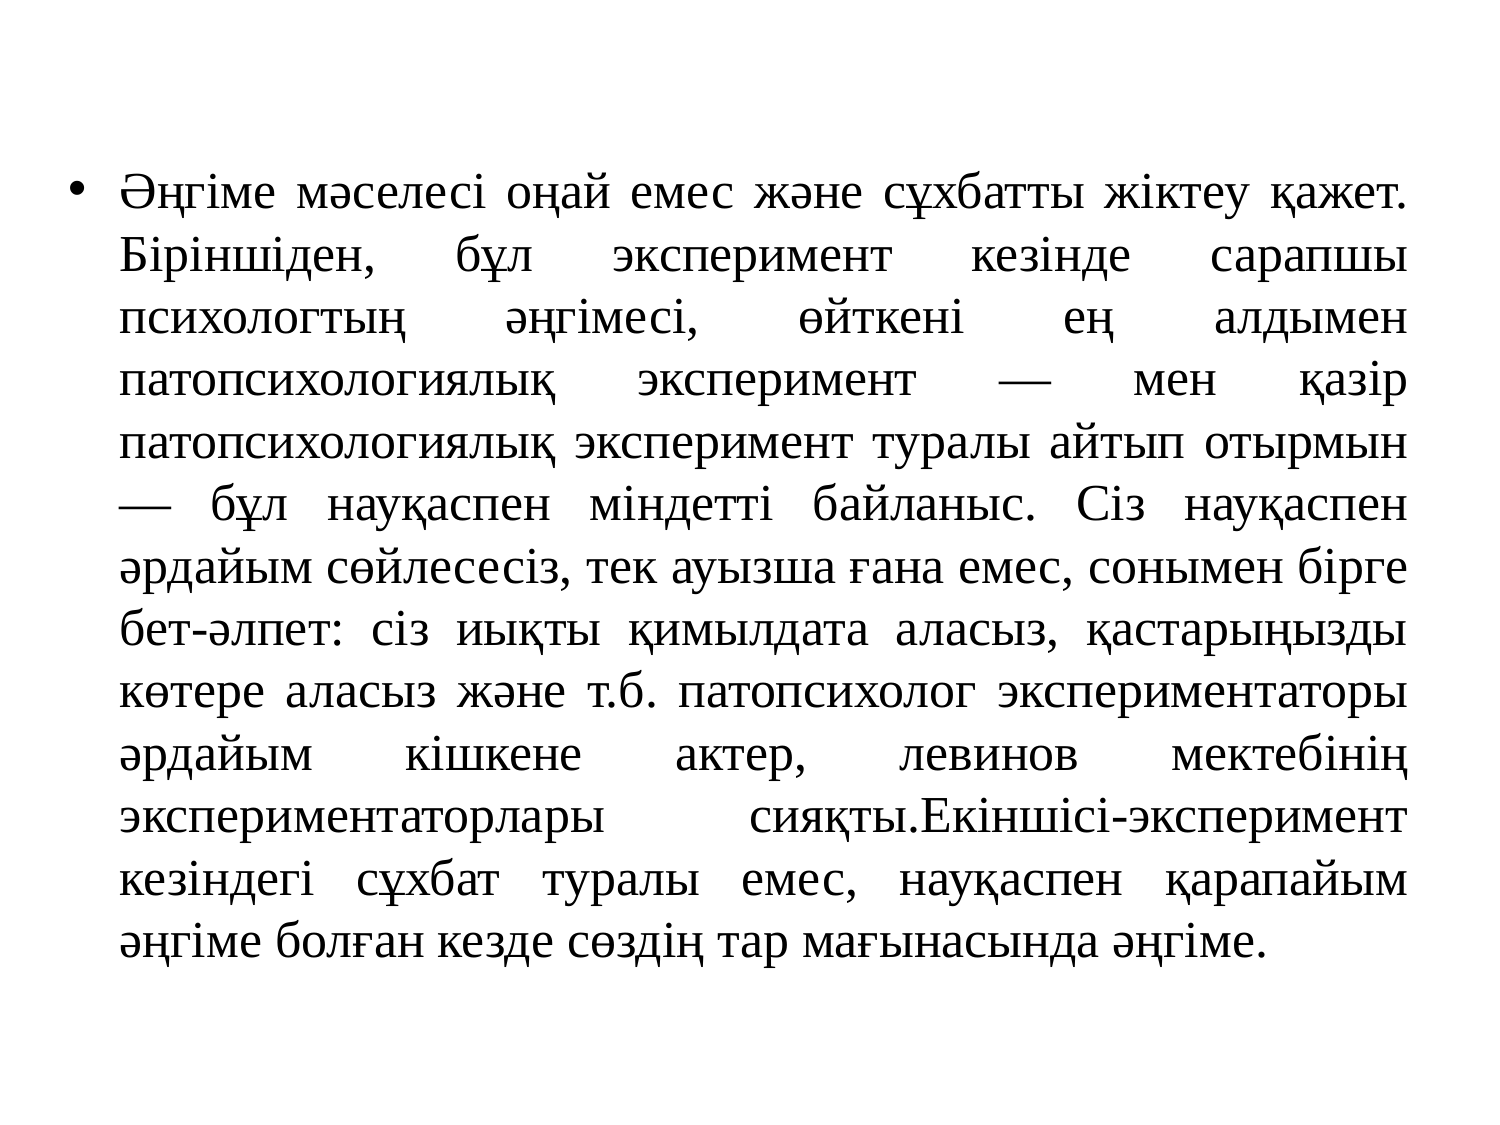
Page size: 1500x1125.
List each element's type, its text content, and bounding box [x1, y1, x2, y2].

list Әңгіме мәселесі оңай емес және сұхбатты жіктеу қажет. Біріншіден, бұл эксперимент кезінде сарапшы психологтың әңгімесі, өйткені ең алдымен патопсихологиялық эксперимент — мен қазір патопсихологиялық эксперимент туралы айтып отырмын — бұл науқаспен міндетті байланыс. Сіз науқаспен әрдайым сөйлесесіз, тек ауызша ғана емес, сонымен бірге бет-әлпет: сіз иықты қимылдата аласыз, қастарыңызды көтере аласыз және т.б. патопсихолог экспериментаторы әрдайым кішкене актер, левинов мектебінің экспериментаторлары сияқты.Екіншісі-эксперимент кезіндегі сұхбат туралы емес, науқаспен қарапайым әңгіме болған кезде сөздің тар мағынасында әңгіме. [53, 149, 1425, 1005]
